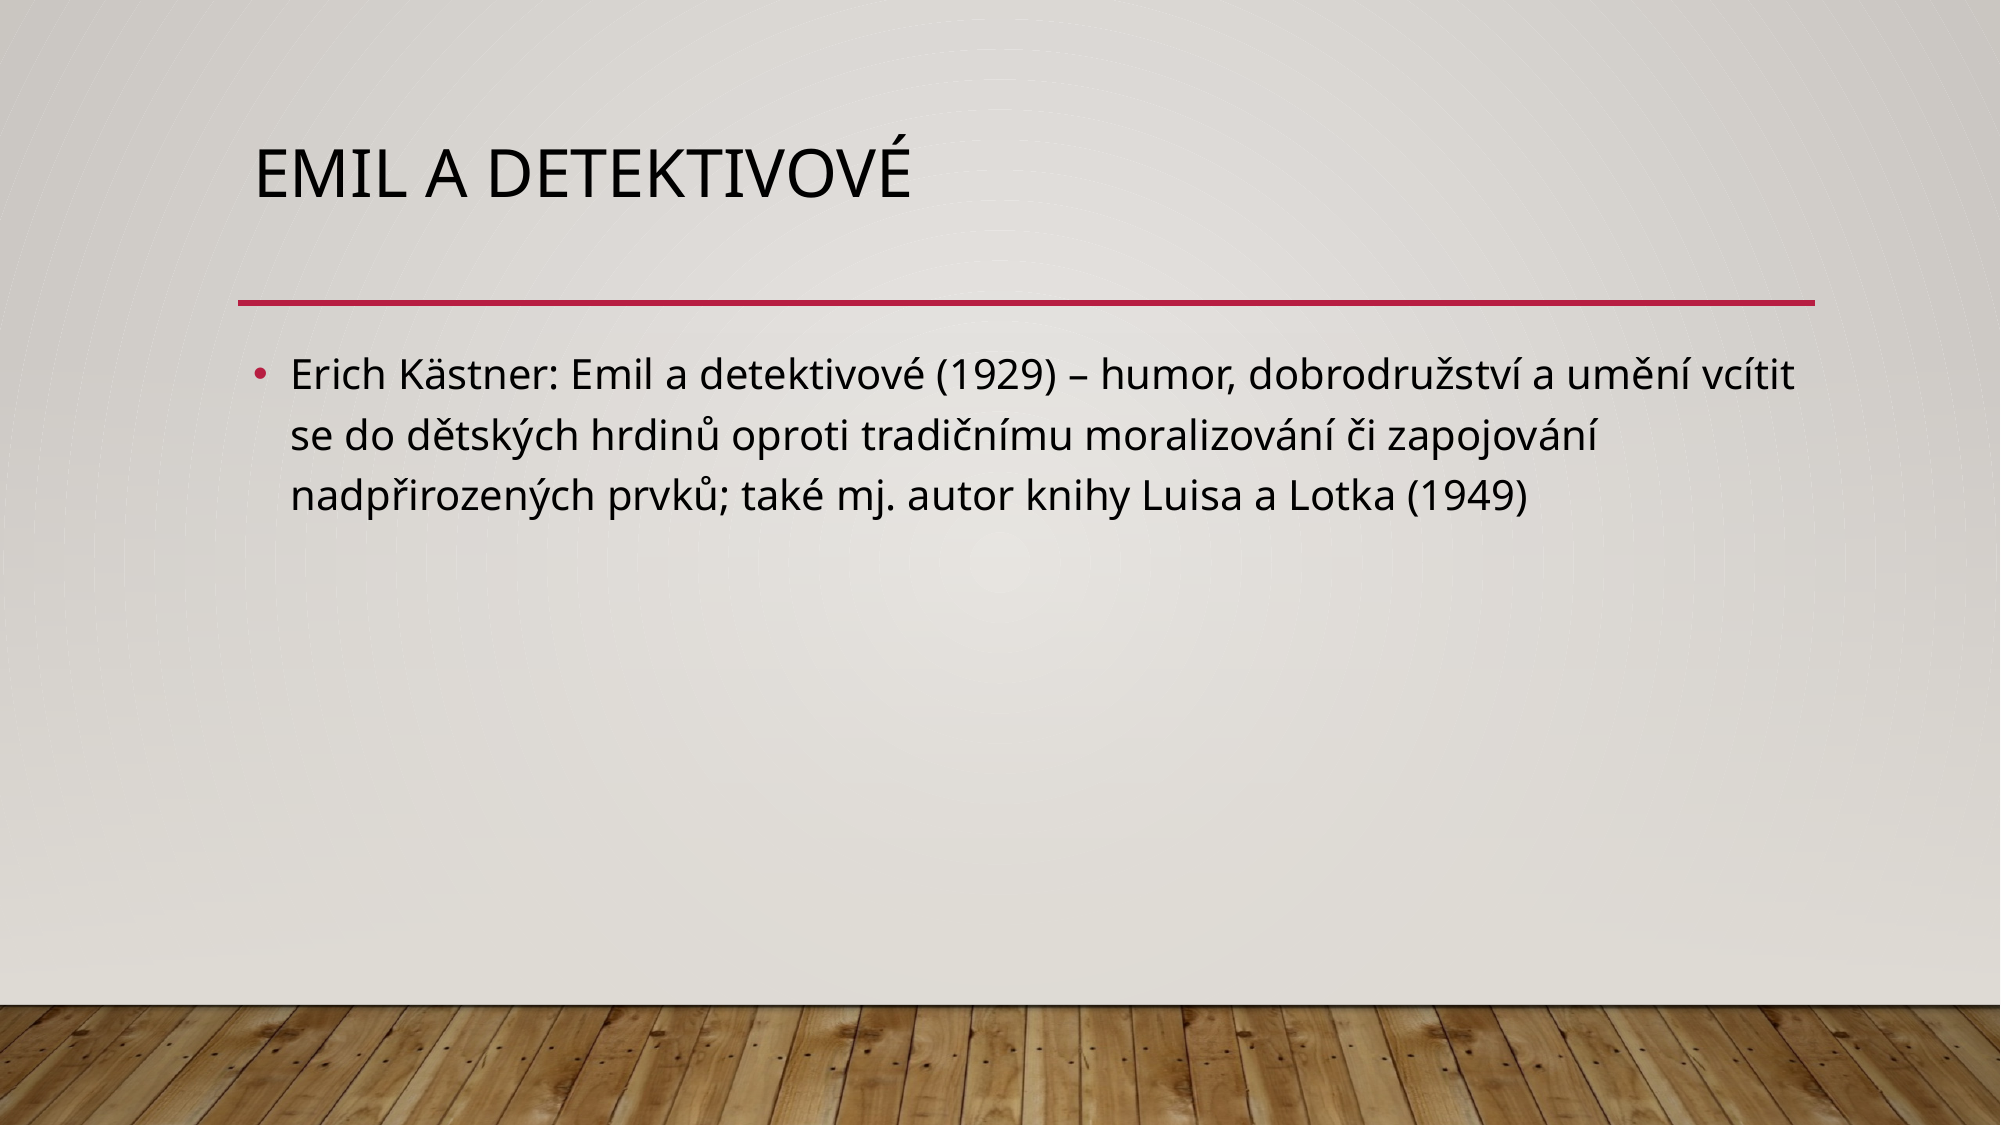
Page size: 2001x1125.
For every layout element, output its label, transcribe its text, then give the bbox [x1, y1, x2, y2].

list Erich Kästner: Emil a detektivové (1929) – humor, dobrodružství a umění vcítit se do dětských hrdinů oproti tradičnímu moralizování či zapojování nadpřirozených prvků; také mj. autor knihy Luisa a Lotka (1949) [238, 330, 1814, 897]
picture [0, 1005, 2000, 1125]
title Emil a detektivové [238, 131, 1814, 305]
